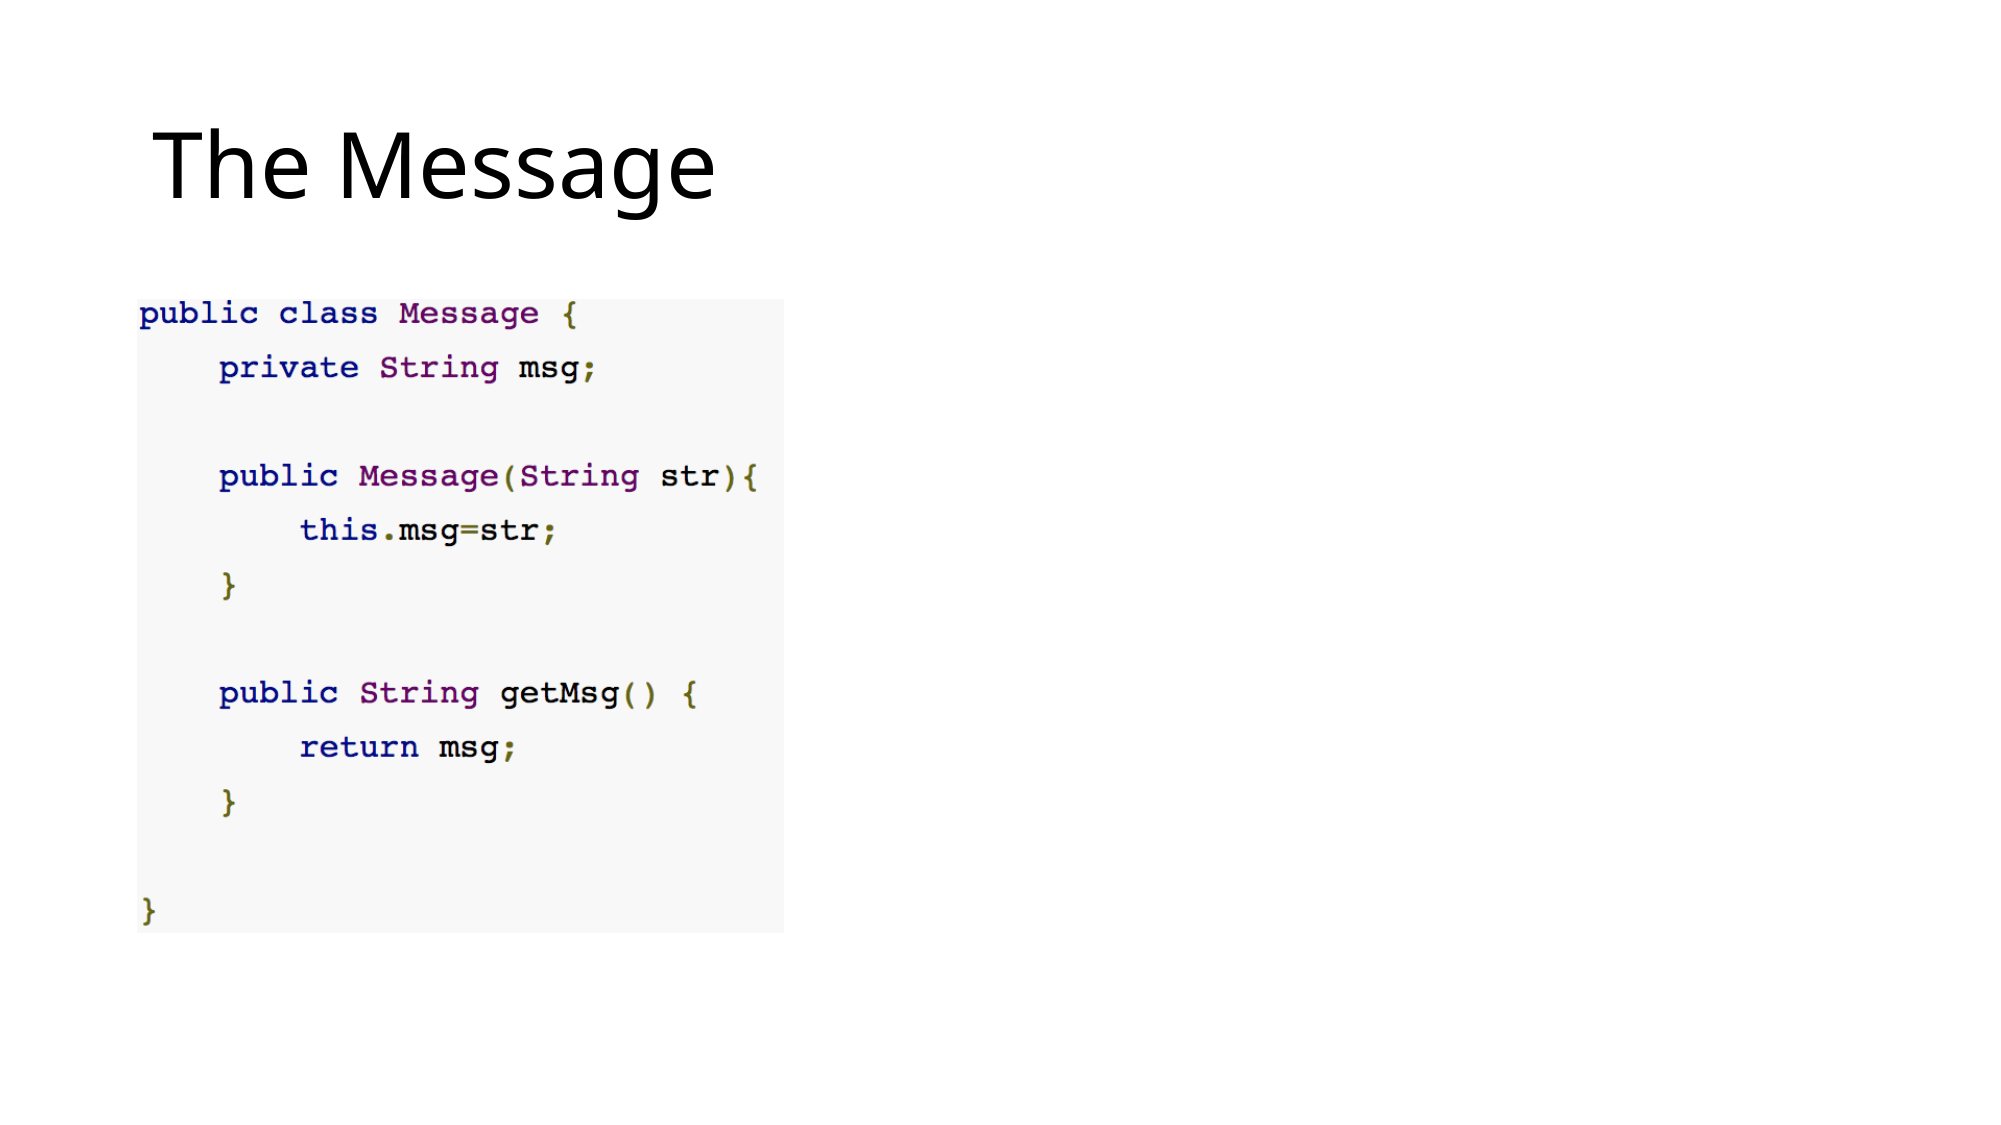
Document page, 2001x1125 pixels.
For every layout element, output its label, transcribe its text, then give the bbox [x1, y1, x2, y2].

title The Message [137, 59, 1863, 278]
picture [137, 299, 784, 933]
